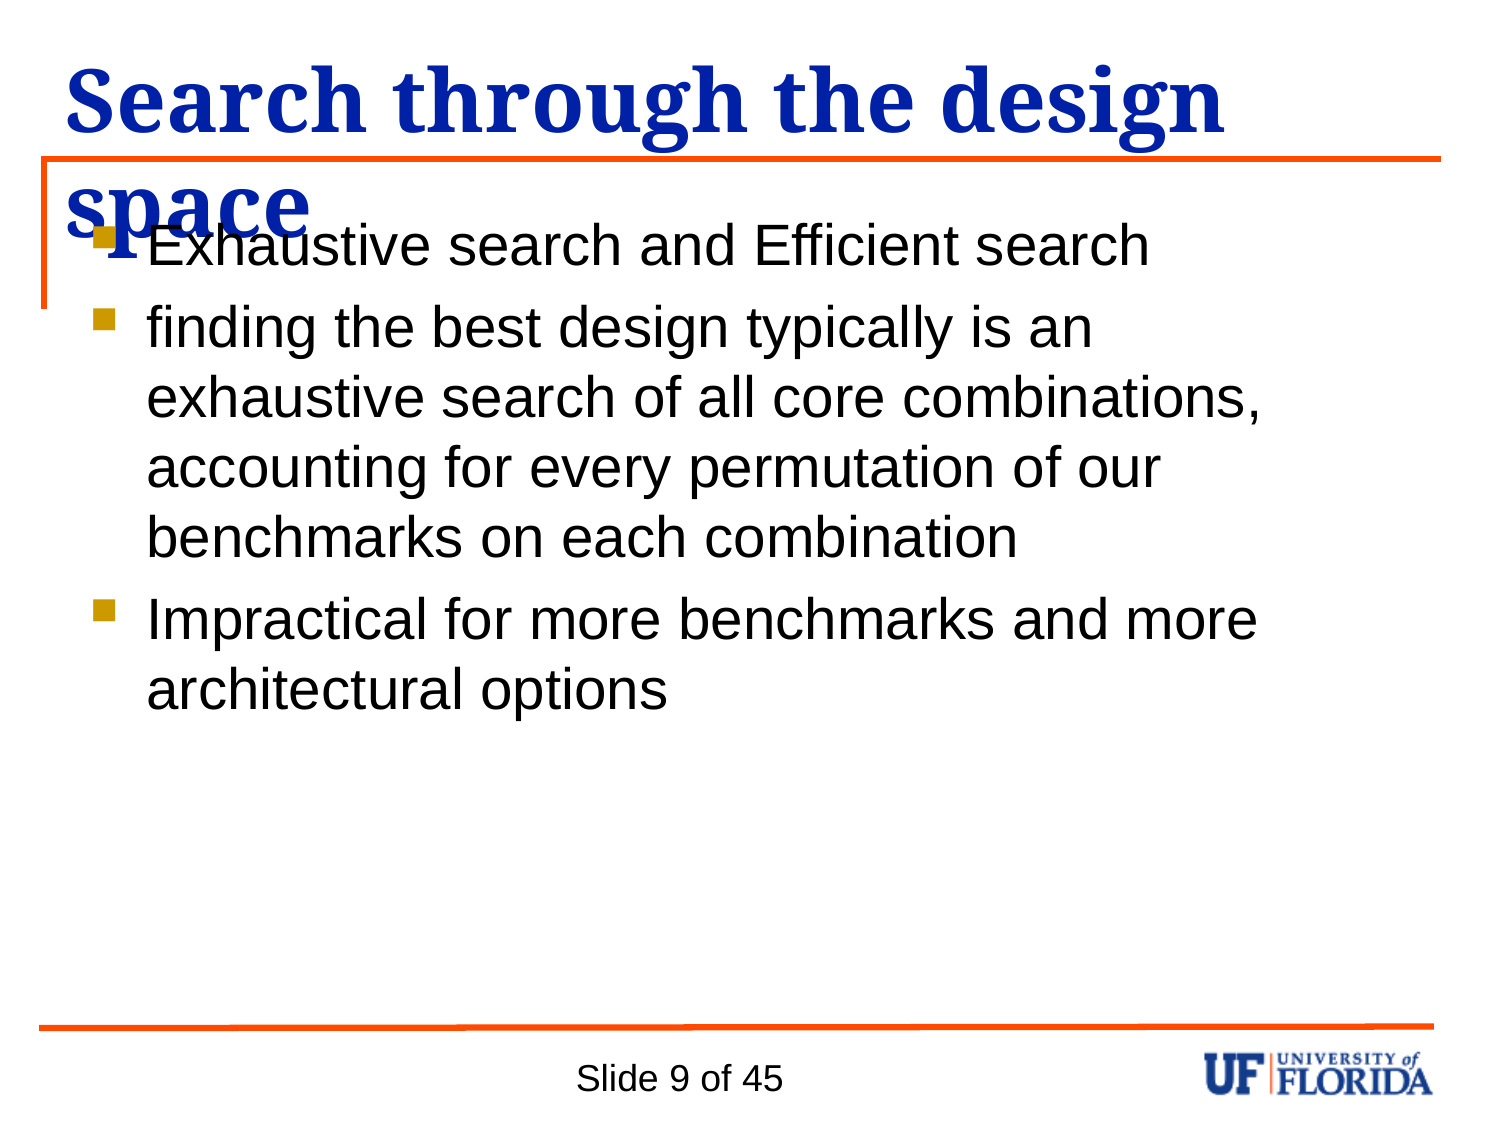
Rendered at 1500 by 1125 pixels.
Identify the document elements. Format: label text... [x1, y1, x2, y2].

title Search through the design space [49, 37, 1401, 193]
list Exhaustive search and Efficient search finding the best design typically is an exhaustive search of all core combinations, accounting for every permutation of our benchmarks on each combination Impractical for more benchmarks and more architectural options [74, 199, 1388, 1000]
picture [1200, 1049, 1436, 1100]
